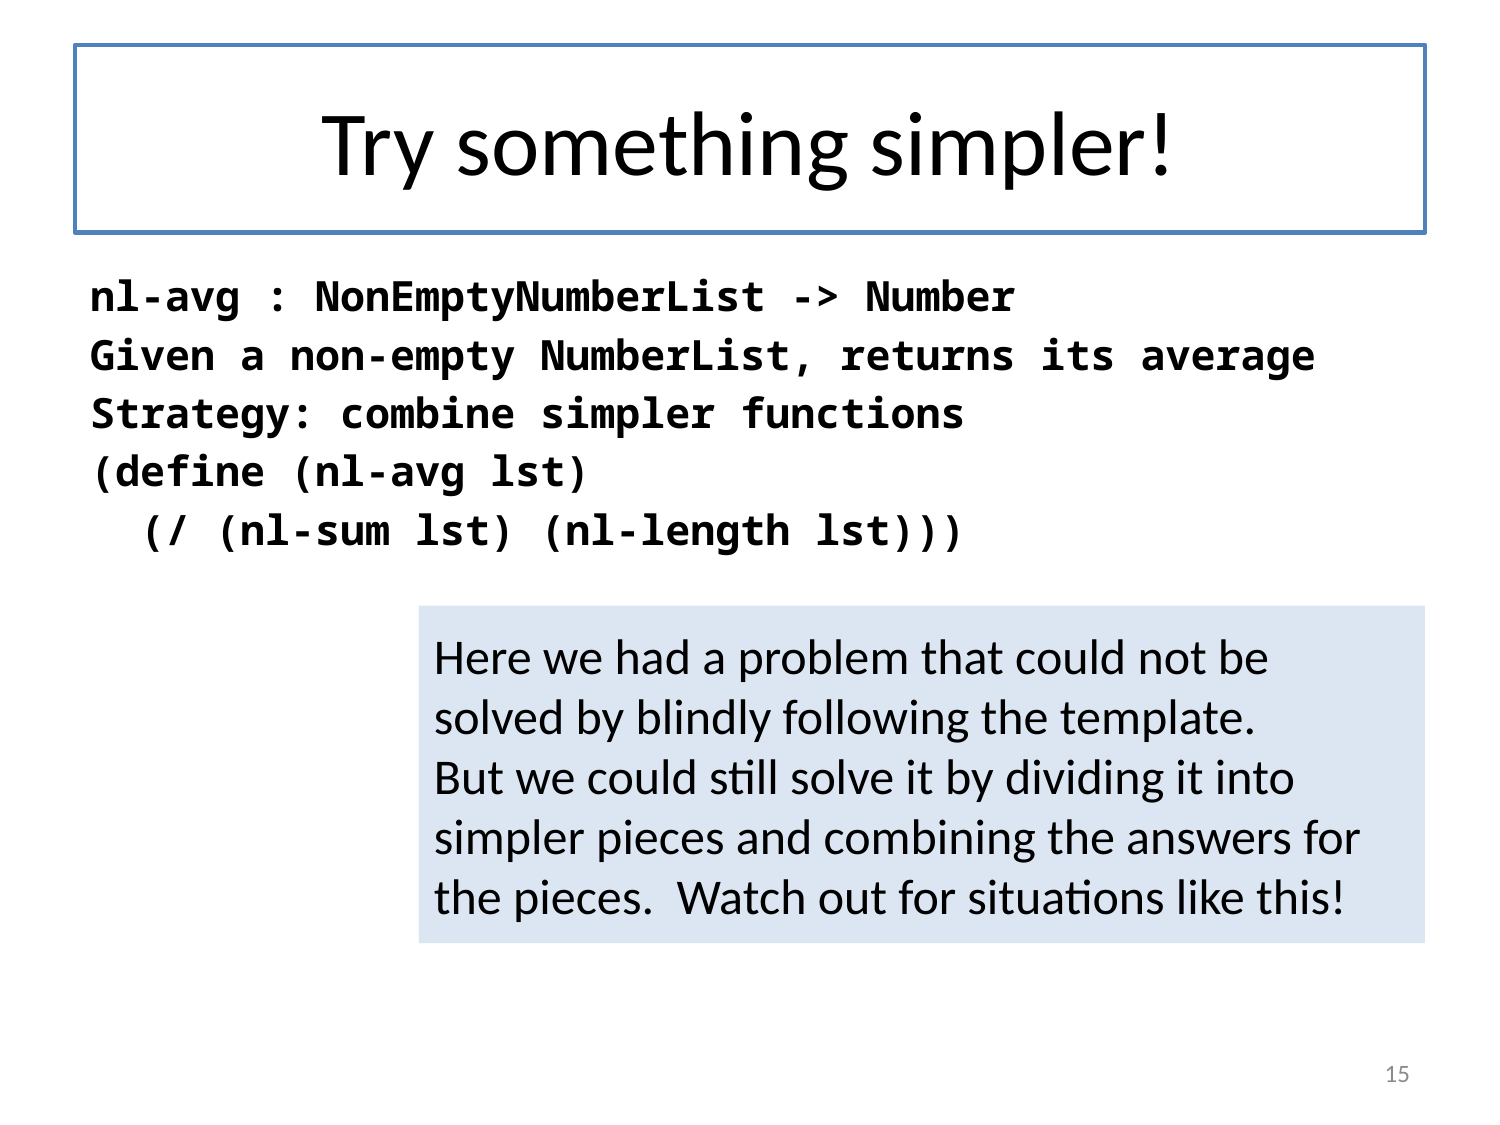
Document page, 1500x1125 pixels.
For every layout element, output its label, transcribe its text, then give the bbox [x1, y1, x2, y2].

list nl-avg : NonEmptyNumberList -> Number Given a non-empty NumberList, returns its average Strategy: combine simpler functions (define (nl-avg lst) (/ (nl-sum lst) (nl-length lst))) [75, 262, 1425, 1005]
text_box Here we had a problem that could not be solved by blindly following the template. But we could still solve it by dividing it into simpler pieces and combining the answers for the pieces. Watch out for situations like this! [417, 604, 1427, 945]
title Try something simpler! [73, 43, 1427, 235]
slide_number 15 [1074, 1042, 1425, 1103]
